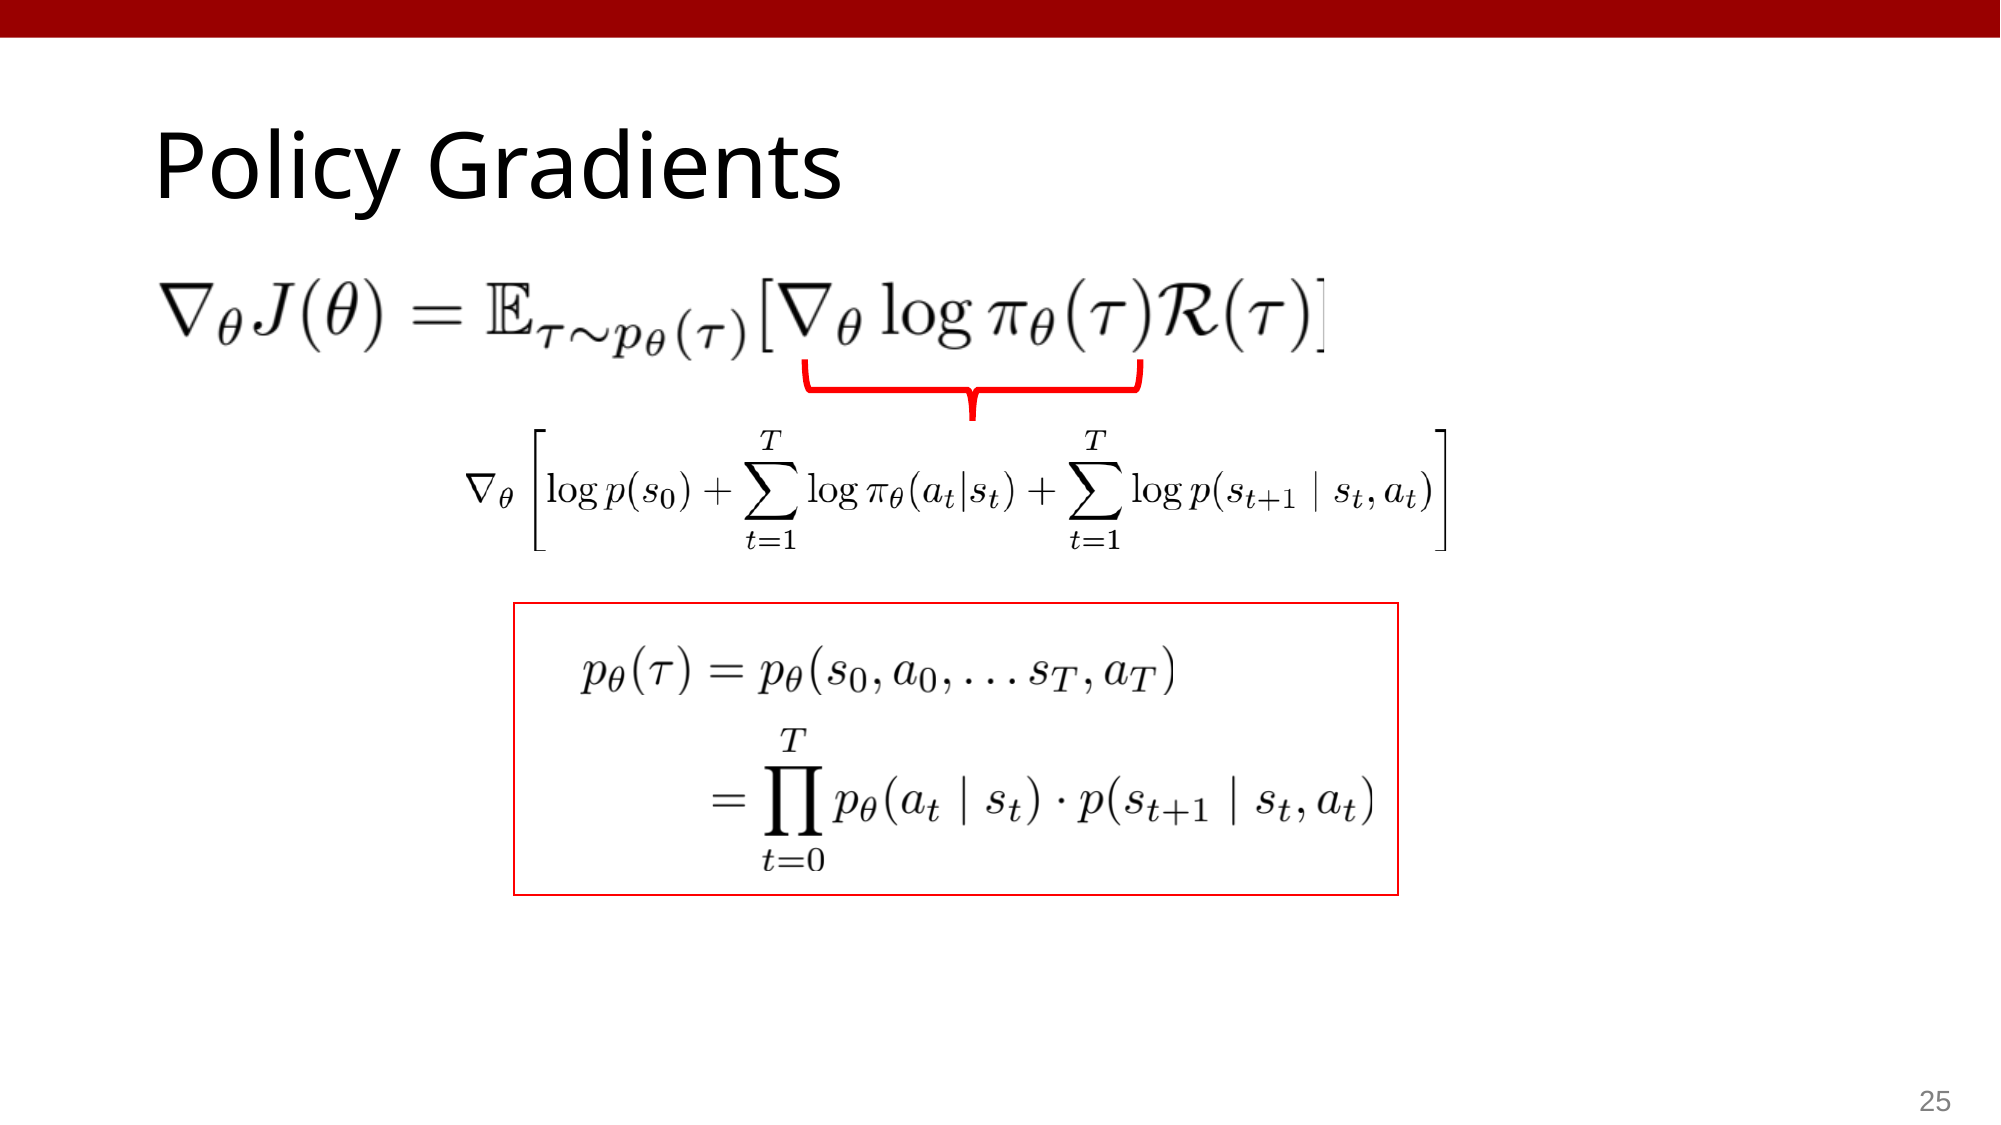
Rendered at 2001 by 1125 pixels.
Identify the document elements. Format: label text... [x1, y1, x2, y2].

text_box [804, 361, 1141, 421]
picture [466, 428, 1446, 551]
picture [157, 277, 1325, 361]
title Policy Gradients [137, 59, 1863, 278]
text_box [514, 603, 1399, 895]
